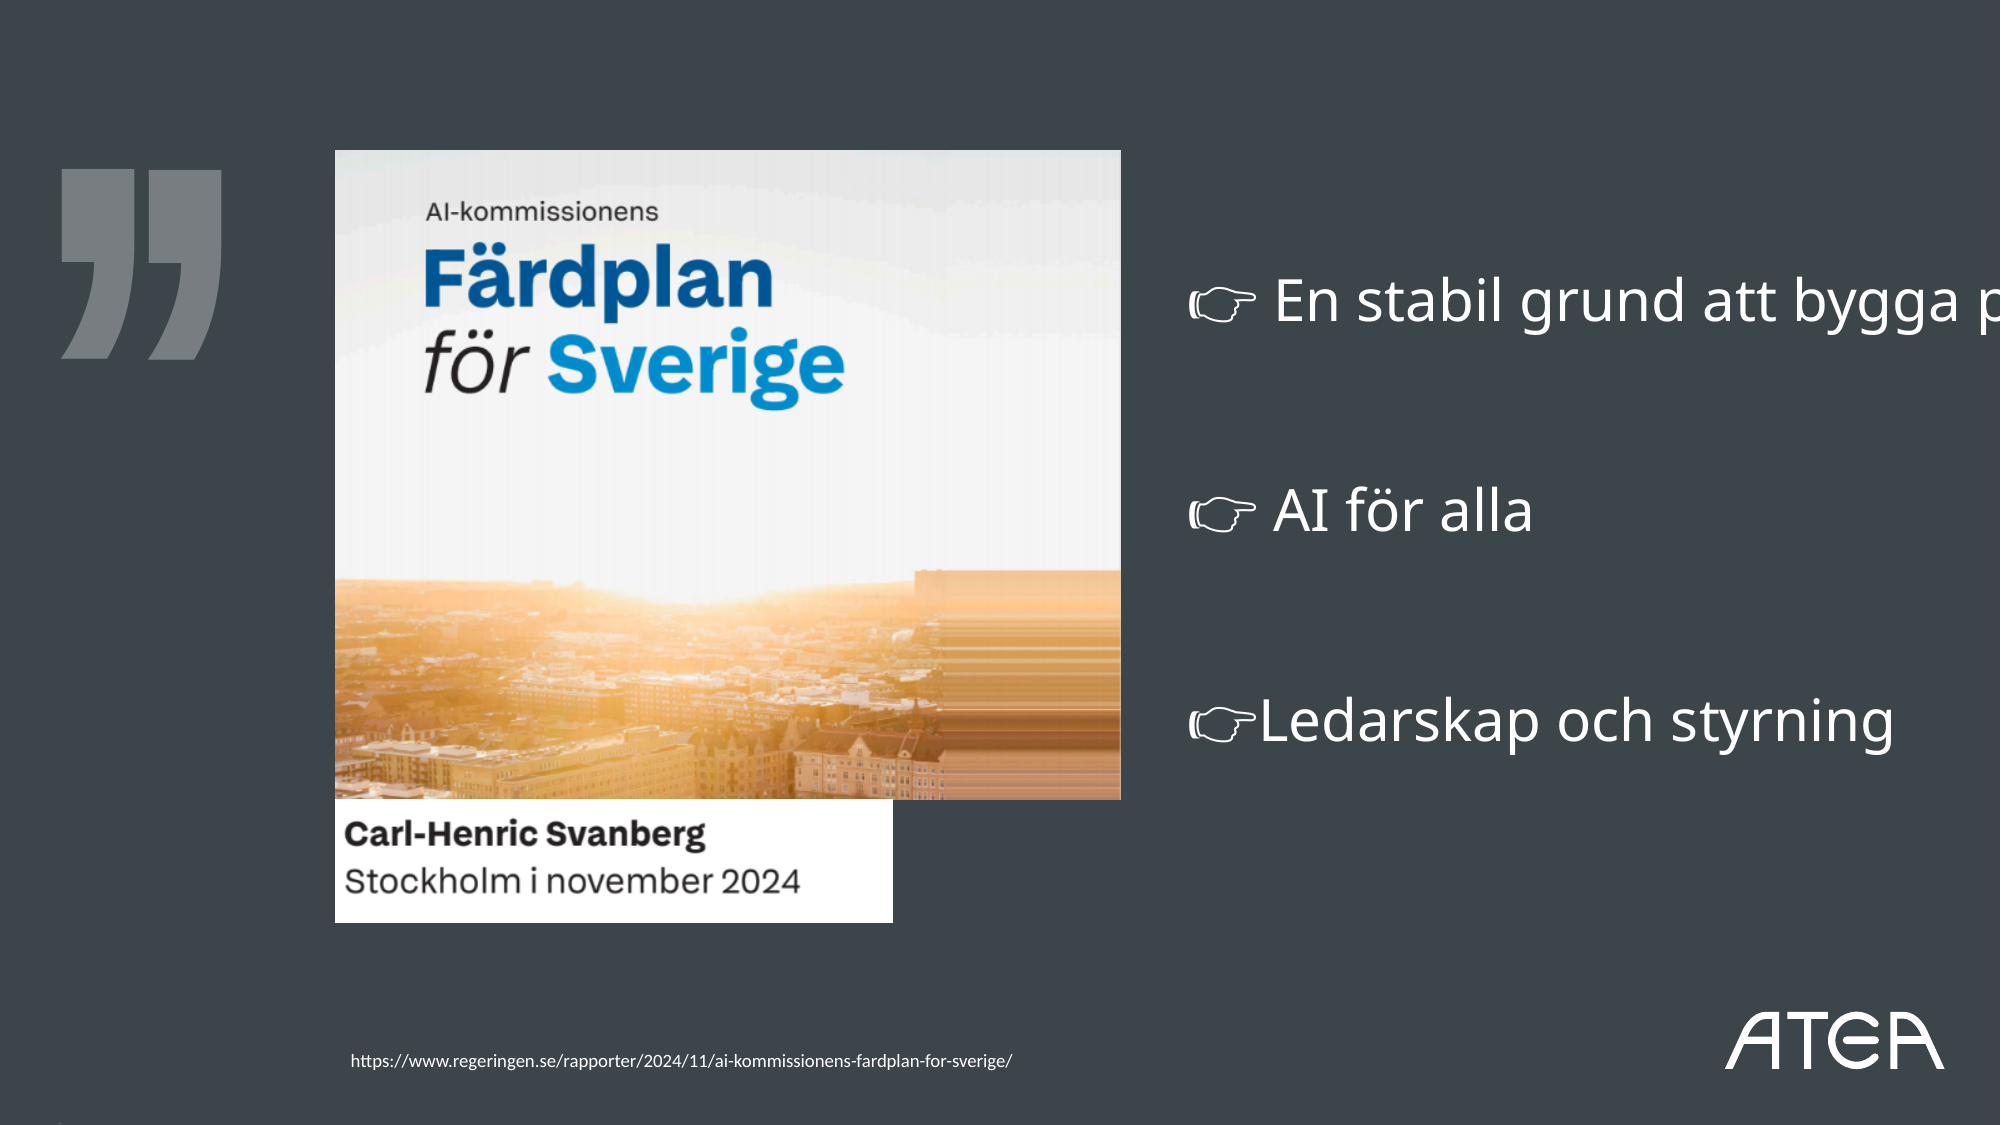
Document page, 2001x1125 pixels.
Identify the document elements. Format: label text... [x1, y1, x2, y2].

picture [335, 150, 1121, 923]
text_box https://www.regeringen.se/rapporter/2024/11/ai-kommissionens-fardplan-for-sverige/ [335, 1041, 1511, 1079]
text_box 👉 En stabil grund att bygga på 👉 AI för alla 👉Ledarskap och styrning [1172, 255, 2000, 761]
